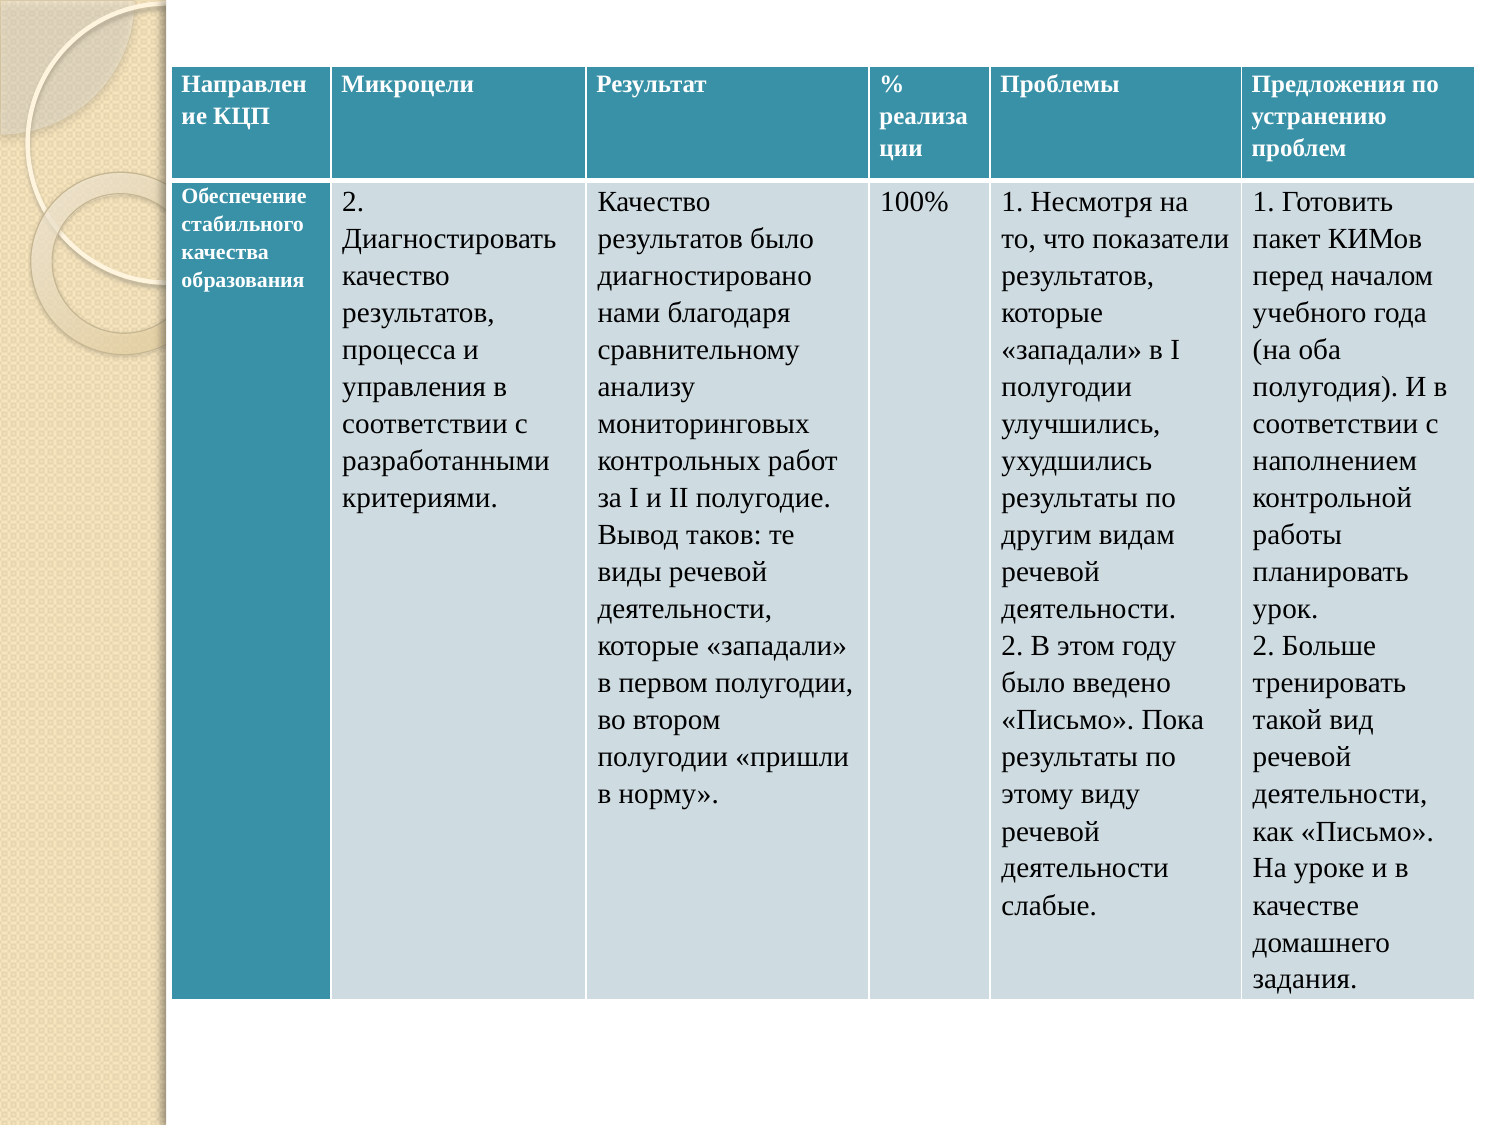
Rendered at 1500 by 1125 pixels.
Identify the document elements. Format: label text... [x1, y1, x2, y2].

table_header Проблемы [991, 67, 1241, 178]
table_cell Обеспечение стабильного качества образования [172, 183, 330, 999]
table_header Микроцели [332, 67, 585, 178]
table_cell 2. Диагностировать качество результатов, процесса и управления в соответствии с разработанными критериями. [332, 183, 585, 999]
table_cell Качество результатов было диагностировано нами благодаря сравнительному анализу мониторинговых контрольных работ за I и II полугодие. Вывод таков: те виды речевой деятельности, которые «западали» в первом полугодии, во втором полугодии «пришли в норму». [587, 183, 868, 999]
table_header % реализации [870, 67, 989, 178]
table_header Результат [587, 67, 868, 178]
table_cell 1. Несмотря на то, что показатели результатов, которые «западали» в I полугодии улучшились, ухудшились результаты по другим видам речевой деятельности. 2. В этом году было введено «Письмо». Пока результаты по этому виду речевой деятельности слабые. [991, 183, 1241, 999]
table_cell 1. Готовить пакет КИМов перед началом учебного года (на оба полугодия). И в соответствии с наполнением контрольной работы планировать урок. 2. Больше тренировать такой вид речевой деятельности, как «Письмо». На уроке и в качестве домашнего задания. [1242, 183, 1474, 999]
table_header Направление КЦП [172, 67, 330, 178]
table_header Предложения по устранению проблем [1242, 67, 1474, 178]
table_cell 100% [870, 183, 989, 999]
